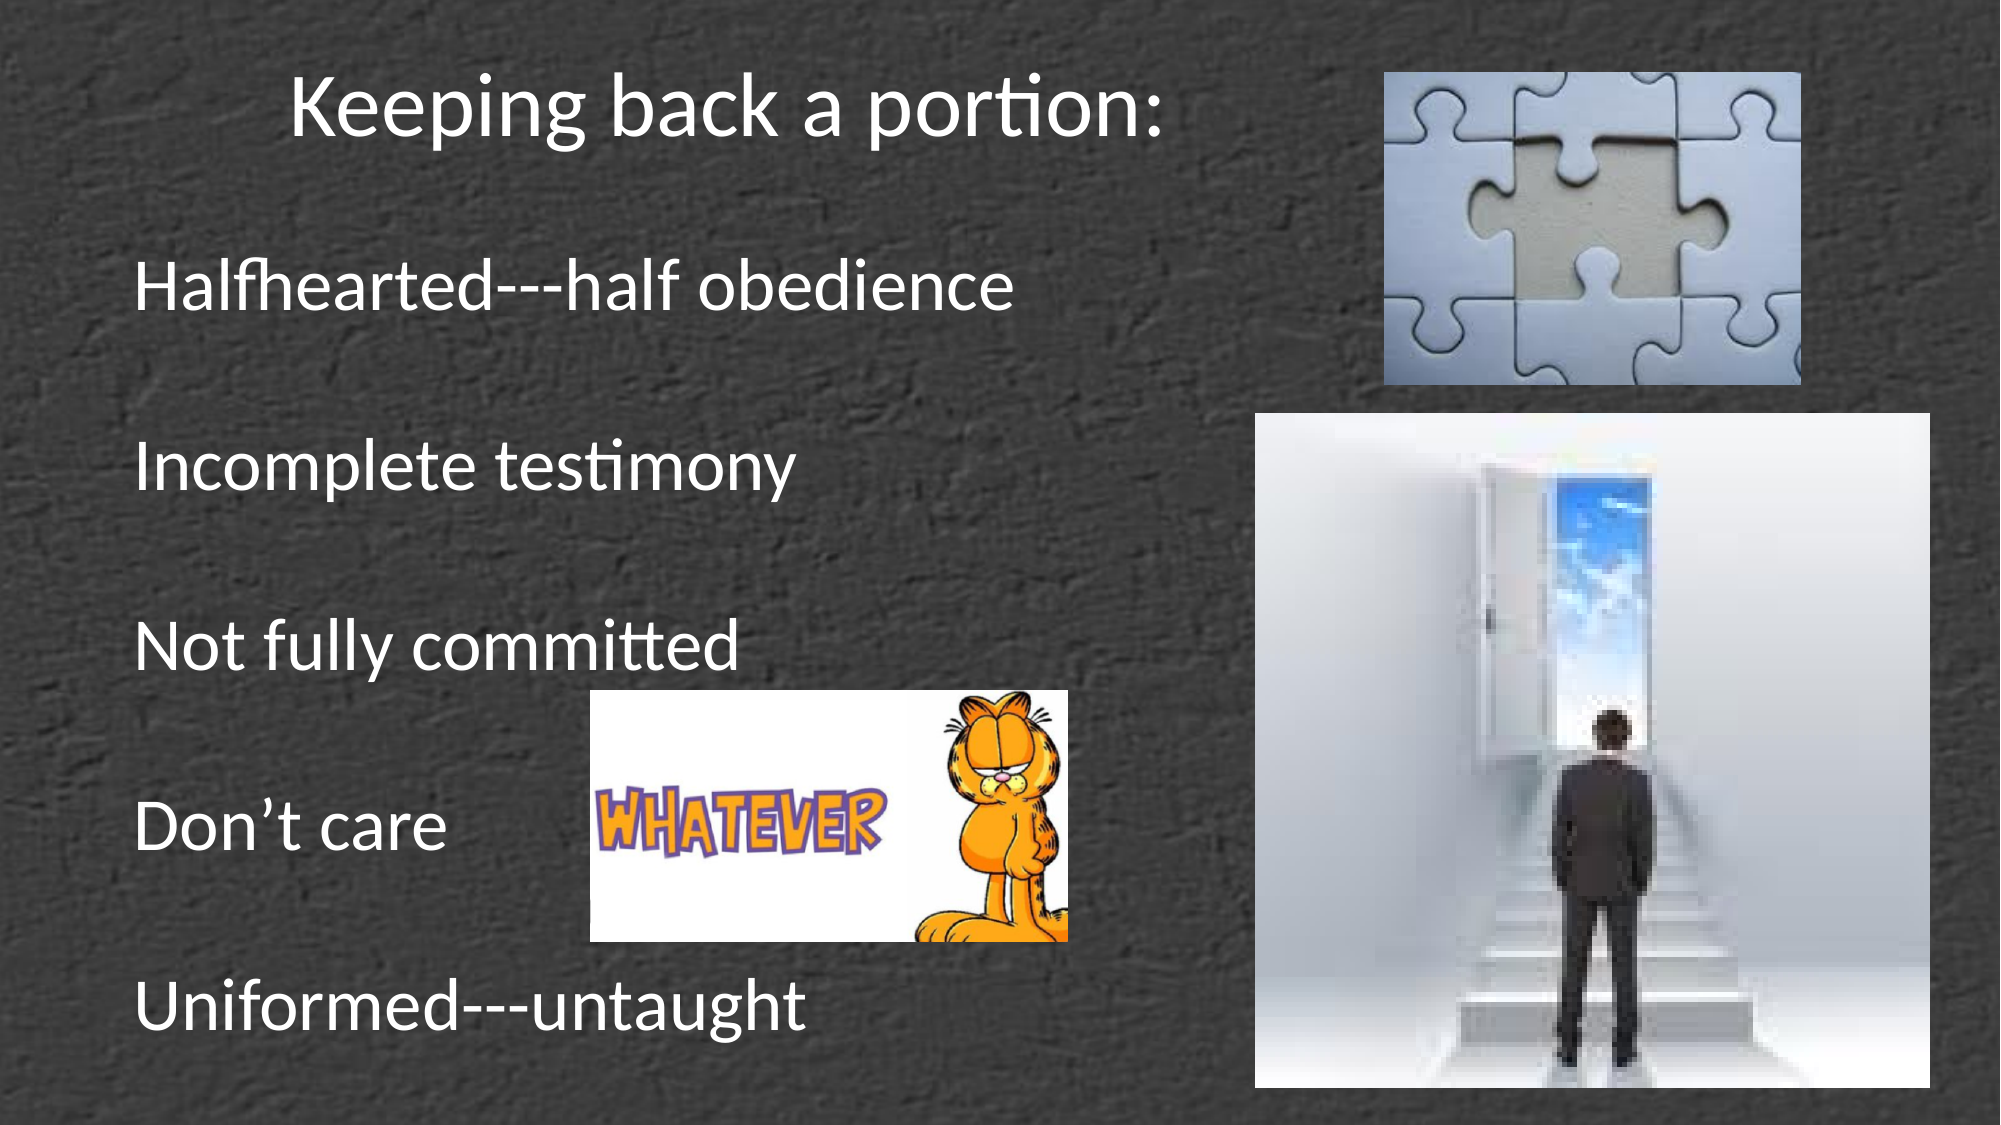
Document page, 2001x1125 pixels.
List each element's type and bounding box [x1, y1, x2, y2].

picture [0, 0, 2000, 1125]
text_box [590, 690, 1068, 942]
